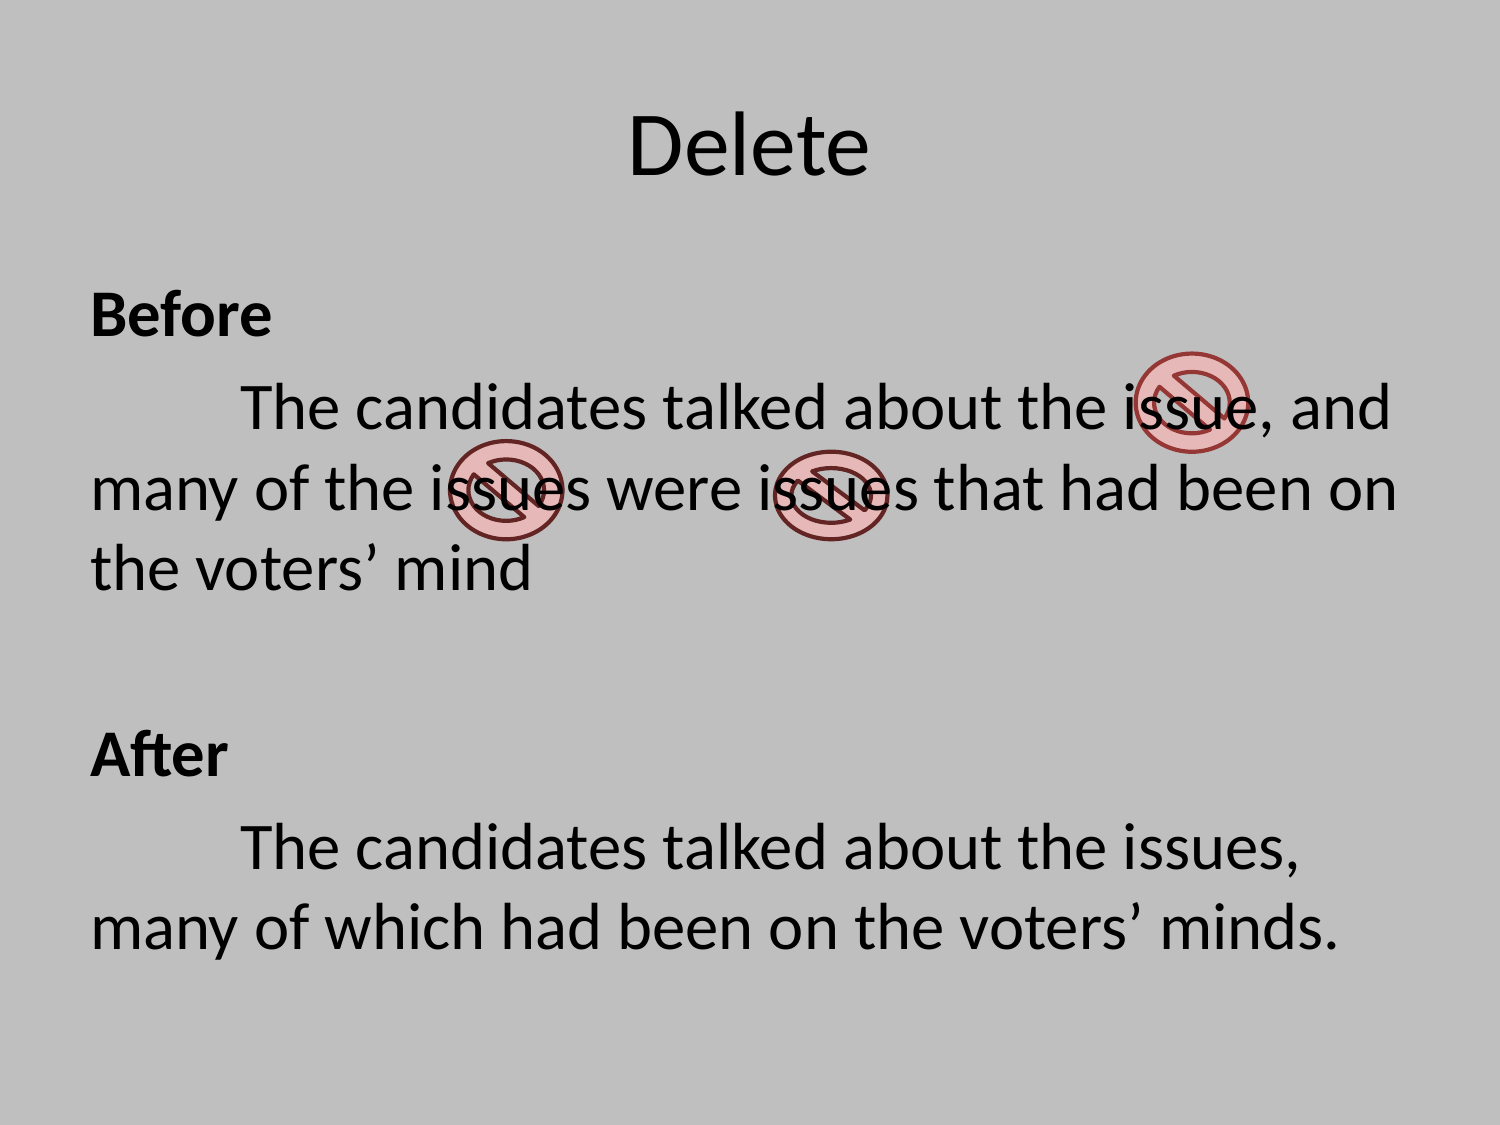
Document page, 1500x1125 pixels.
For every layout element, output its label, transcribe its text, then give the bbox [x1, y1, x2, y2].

list Before The candidates talked about the issue, and many of the issues were issues that had been on the voters’ mind After The candidates talked about the issues, many of which had been on the voters’ minds. [75, 262, 1425, 1005]
title Delete [75, 45, 1425, 233]
